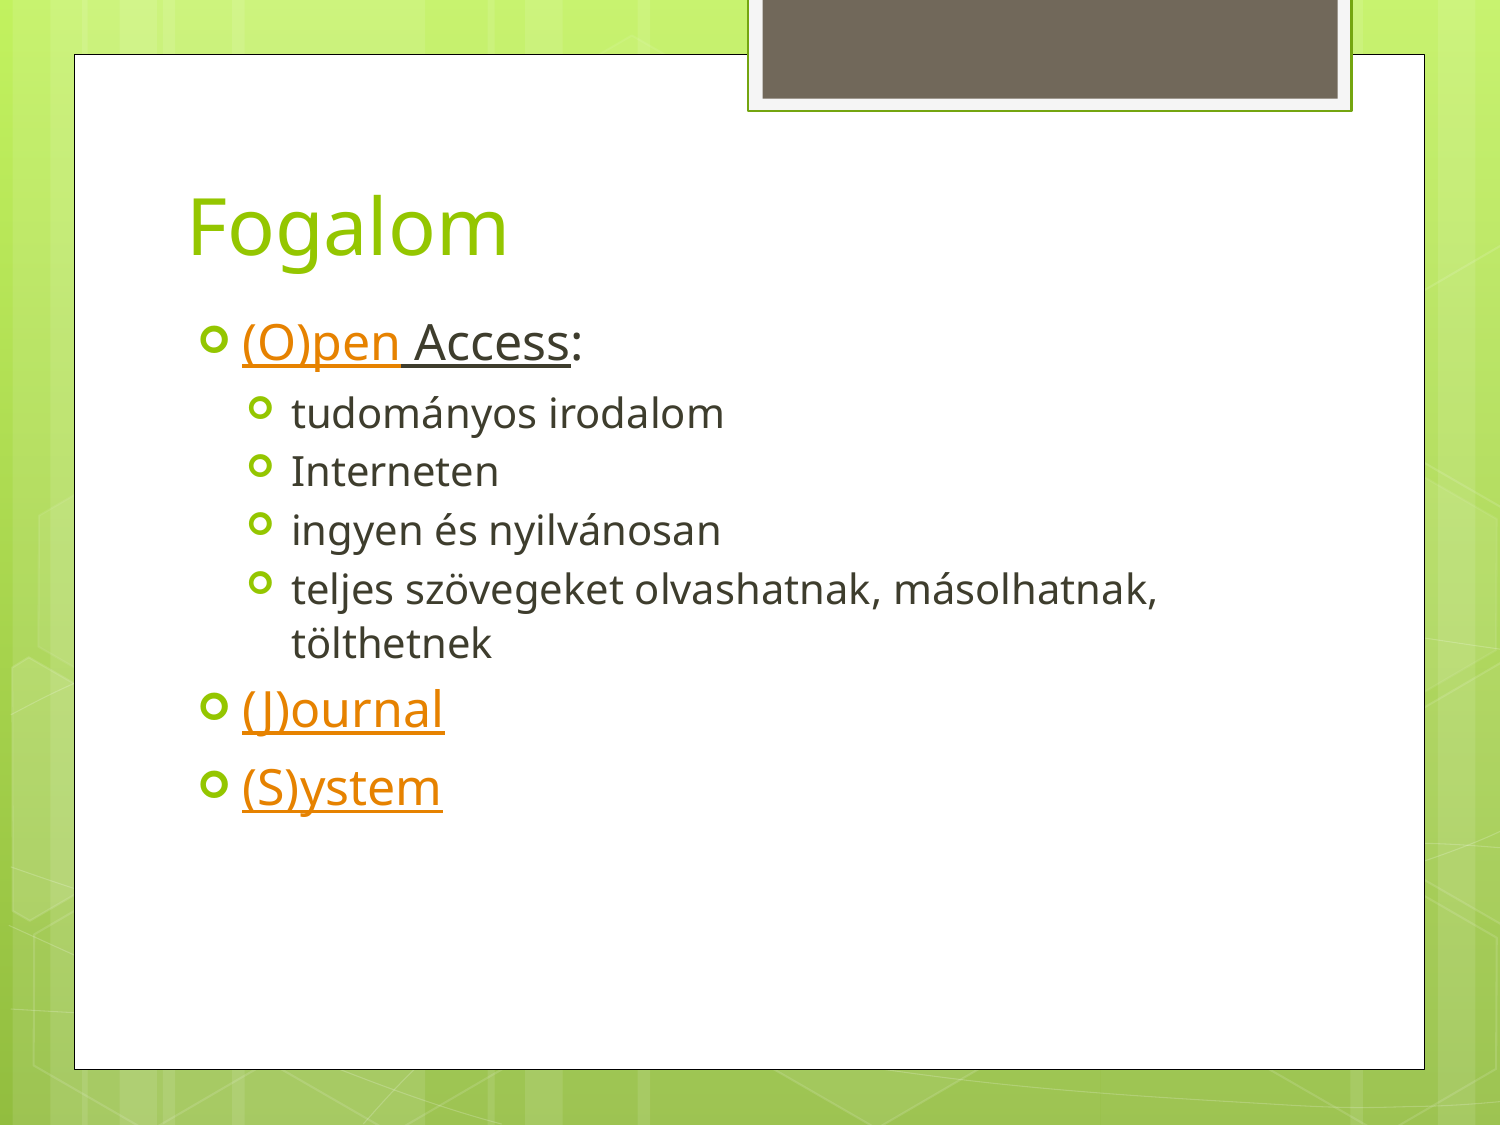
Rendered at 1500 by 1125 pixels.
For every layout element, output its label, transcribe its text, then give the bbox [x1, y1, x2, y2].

list (O)pen Access: tudományos irodalom Interneten ingyen és nyilvánosan teljes szövegeket olvashatnak, másolhatnak, tölthetnek (J)ournal (S)ystem [171, 302, 1283, 957]
title Fogalom [171, 168, 1324, 279]
